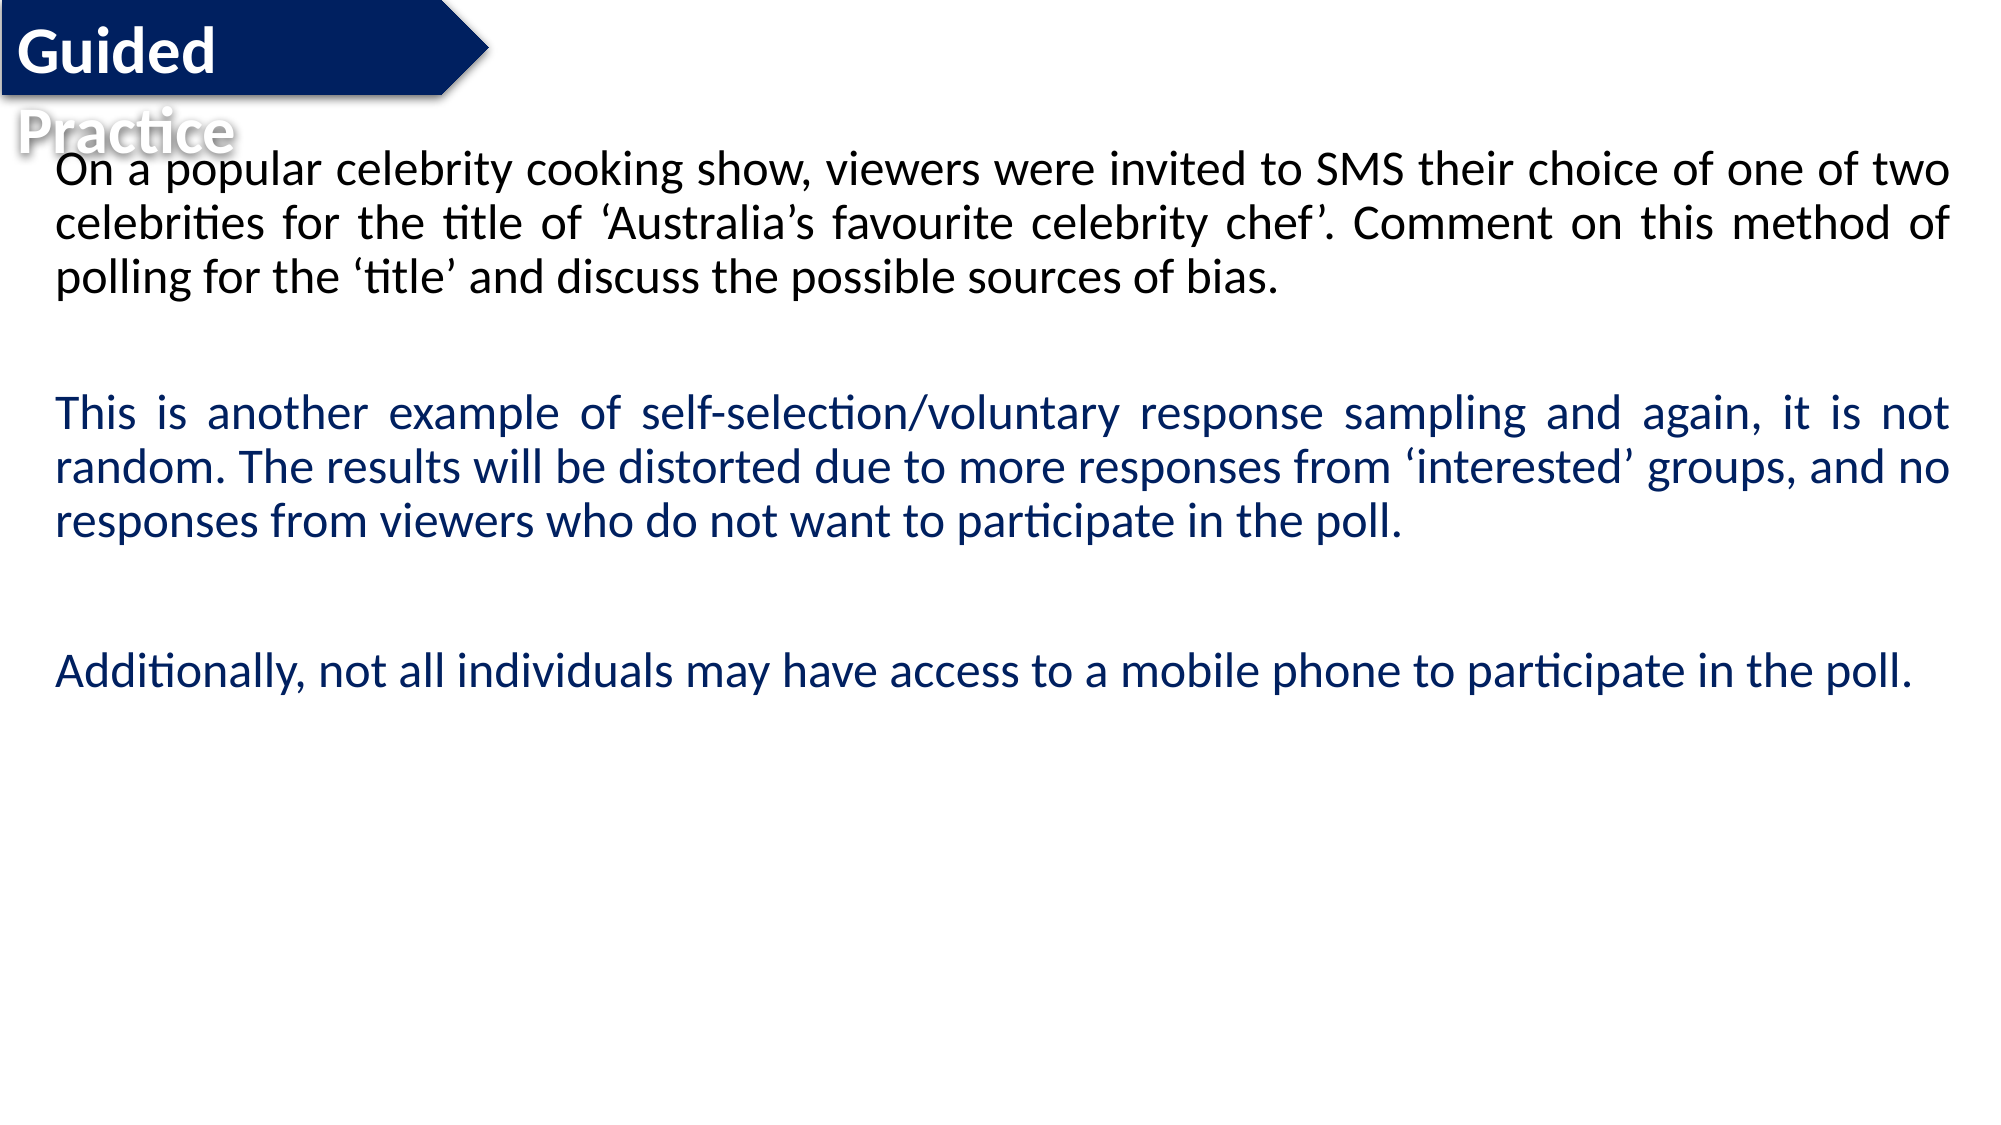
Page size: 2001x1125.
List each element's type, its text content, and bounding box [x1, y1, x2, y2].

text_box Guided Practice [2, 0, 489, 95]
list On a popular celebrity cooking show, viewers were invited to SMS their choice of one of two celebrities for the title of ‘Australia’s favourite celebrity chef’. Comment on this method of polling for the ‘title’ and discuss the possible sources of bias. This is another example of self-selection/voluntary response sampling and again, it is not random. The results will be distorted due to more responses from ‘interested’ groups, and no responses from viewers who do not want to participate in the poll. Additionally, not all individuals may have access to a mobile phone to participate in the poll. [40, 134, 1967, 1090]
